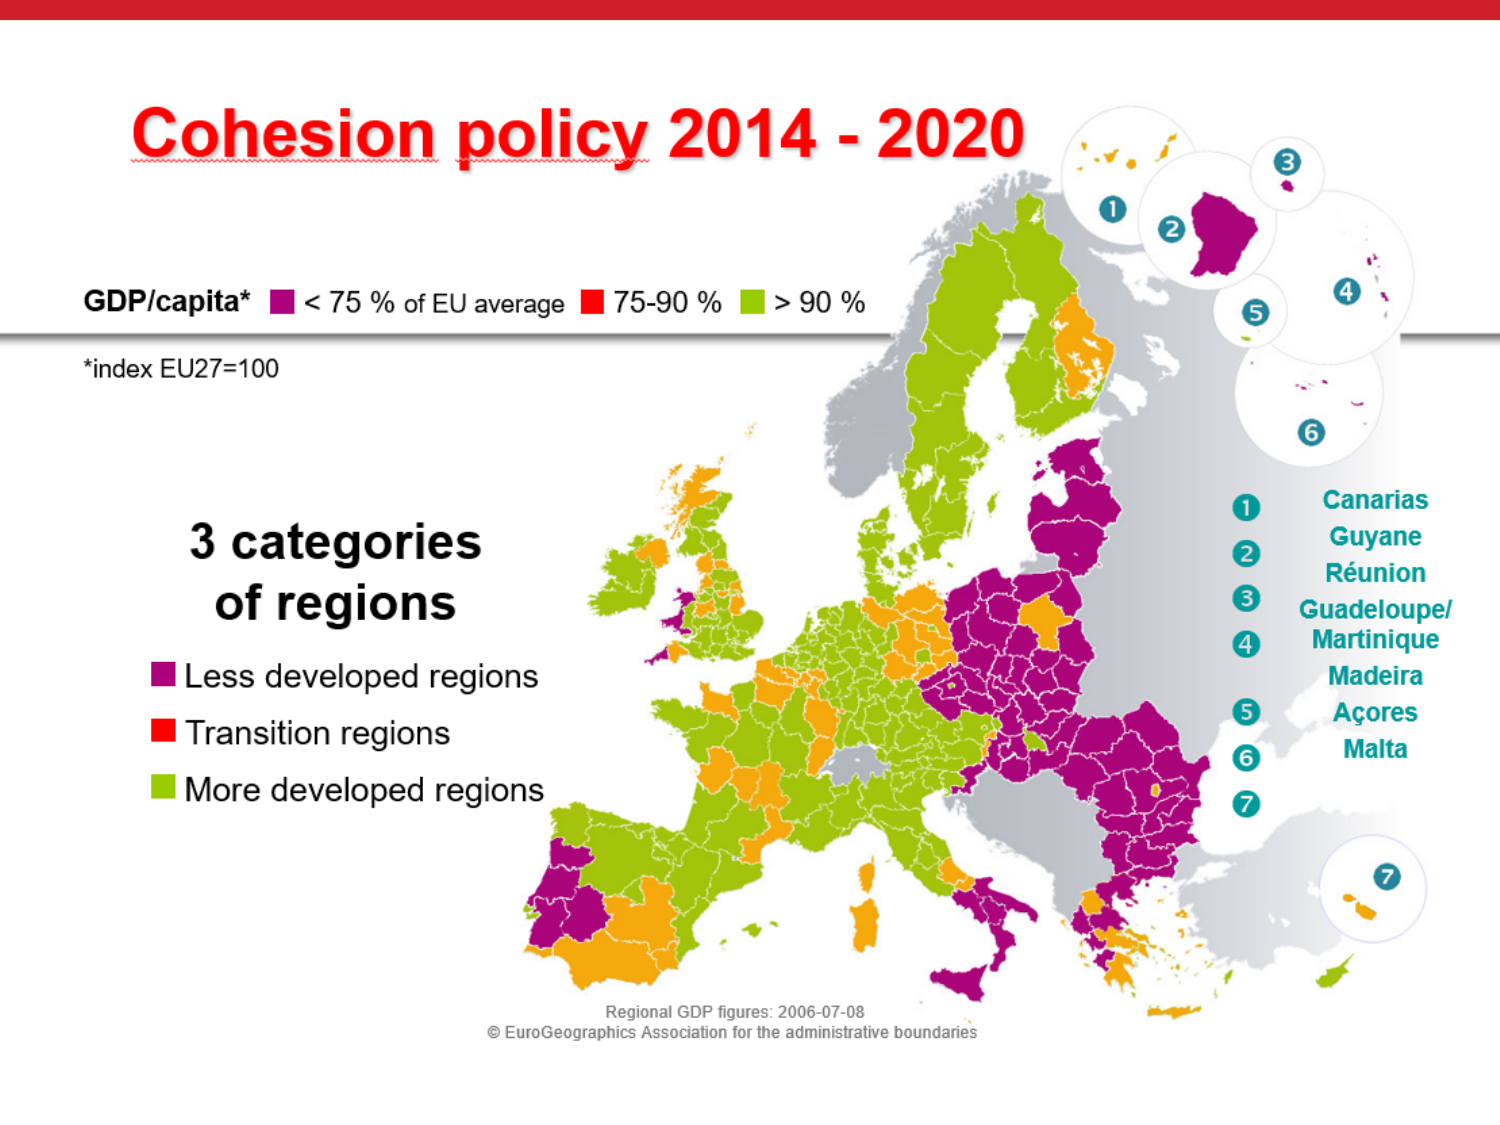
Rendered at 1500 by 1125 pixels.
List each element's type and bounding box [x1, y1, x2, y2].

picture [0, 61, 1500, 1064]
